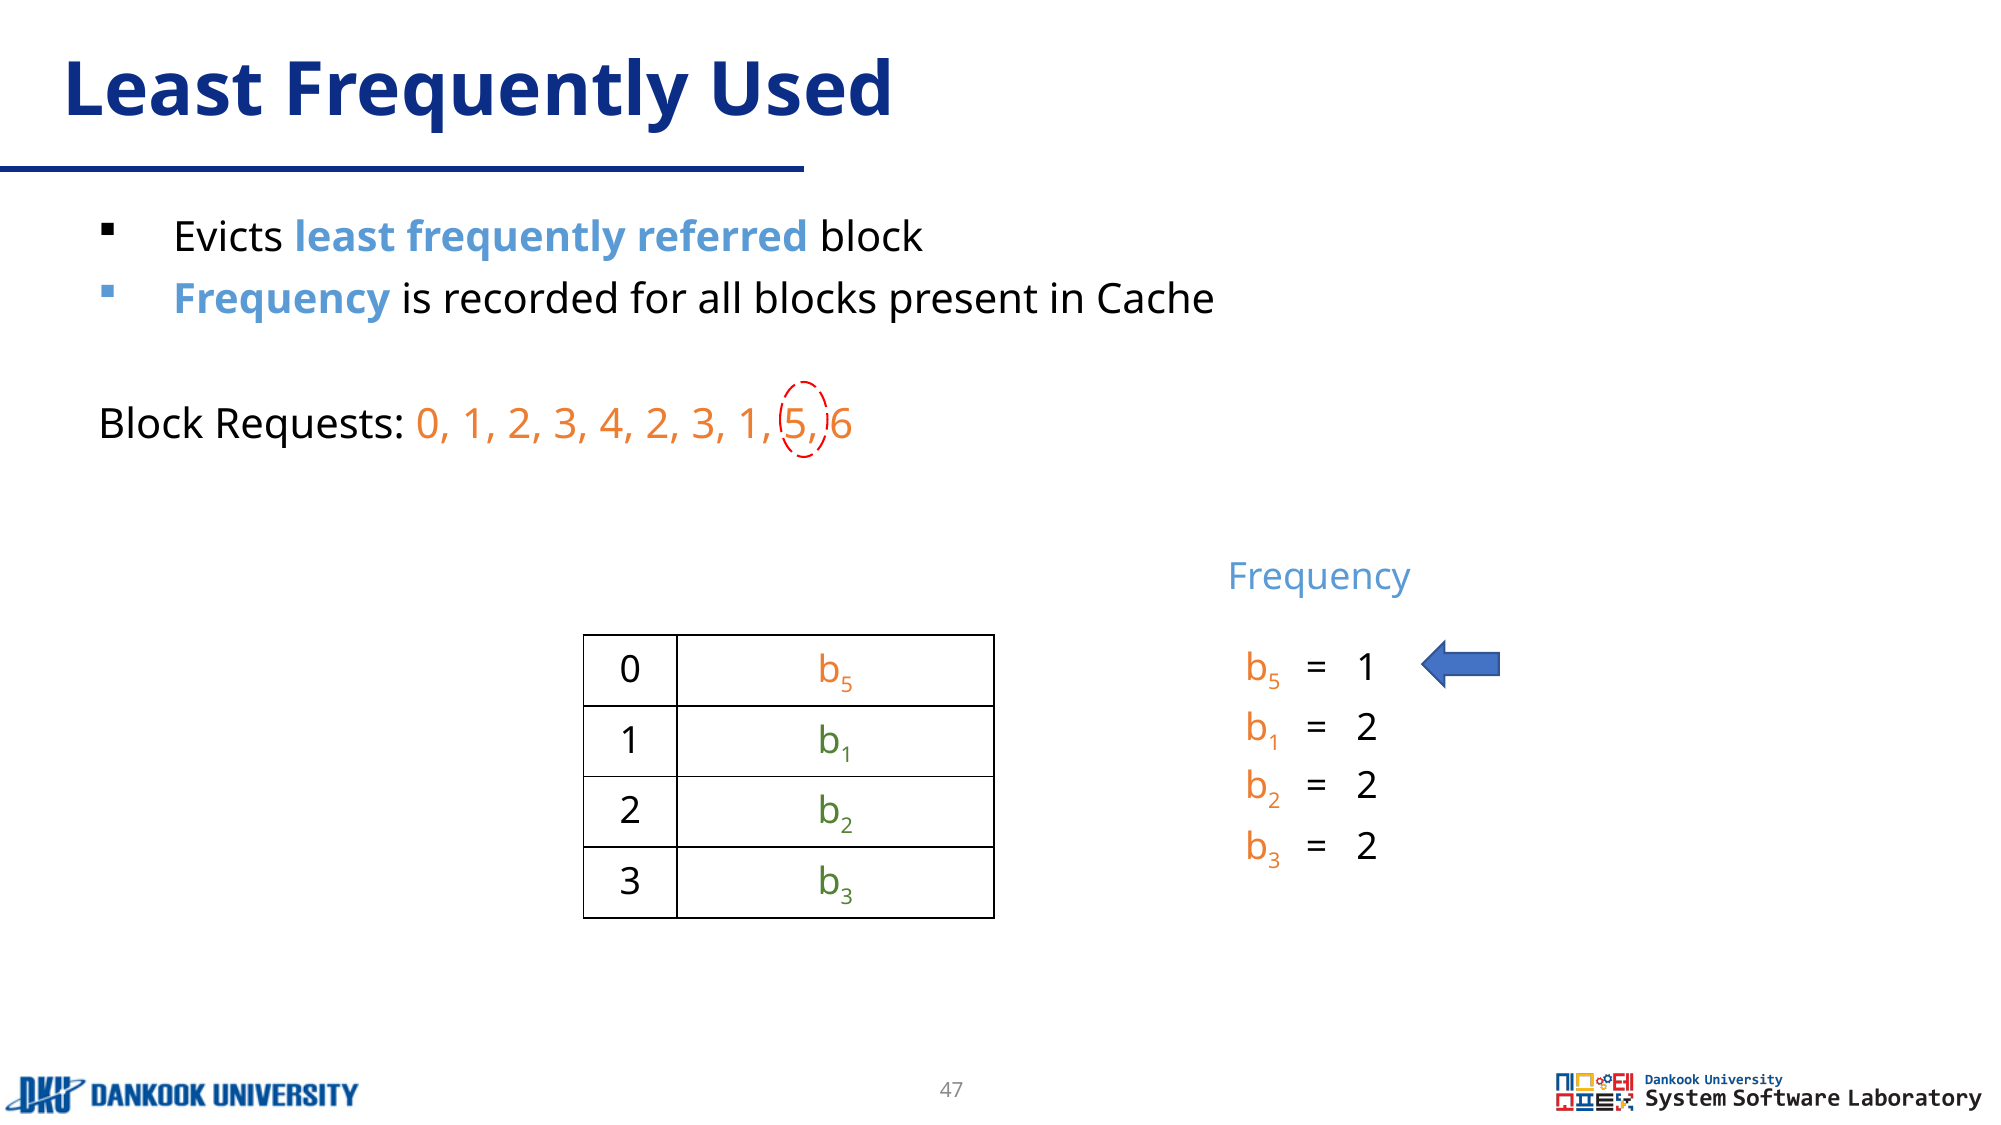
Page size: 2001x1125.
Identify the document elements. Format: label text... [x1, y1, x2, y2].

table_cell b3 [678, 848, 993, 917]
table_cell 3 [584, 848, 676, 917]
text_box [779, 380, 829, 459]
table_cell b1 [678, 707, 993, 776]
text_box b3 = 2 [1230, 814, 1393, 881]
text_box [1420, 639, 1500, 689]
text_box b2 = 2 [1230, 754, 1393, 814]
table_cell b2 [678, 777, 993, 846]
text_box Frequency [1212, 544, 1426, 605]
title Least Frequently Used [47, 36, 1423, 148]
table_cell 1 [584, 707, 676, 776]
table_header 0 [584, 636, 676, 705]
picture [5, 1076, 359, 1114]
table_cell 2 [584, 777, 676, 846]
text_box b1 = 2 [1230, 695, 1393, 754]
slide_number 47 [726, 1067, 1177, 1116]
text_box b5 = 1 [1230, 635, 1393, 695]
picture [1548, 1064, 2001, 1125]
table_header b5 [678, 636, 993, 705]
list Evicts least frequently referred block Frequency is recorded for all blocks present in Cache Block Requests: 0, 1, 2, 3, 4, 2, 3, 1, 5, 6 [83, 201, 1905, 473]
